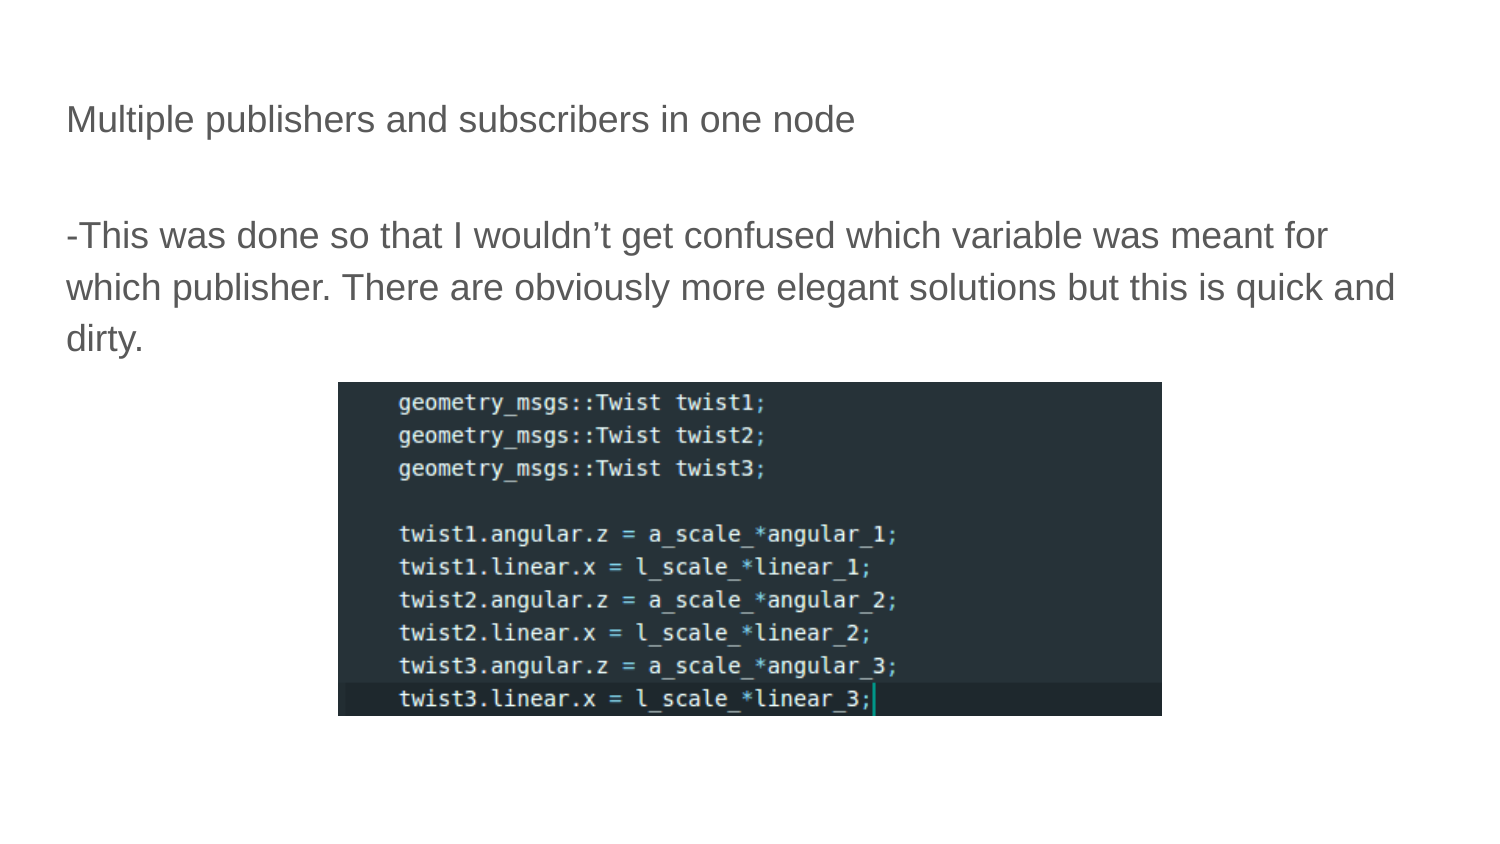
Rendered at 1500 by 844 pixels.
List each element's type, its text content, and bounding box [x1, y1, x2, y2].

list -This was done so that I wouldn’t get confused which variable was meant for which publisher. There are obviously more elegant solutions but this is quick and dirty. [51, 189, 1449, 750]
title Multiple publishers and subscribers in one node [51, 72, 1449, 167]
picture [337, 382, 1162, 716]
